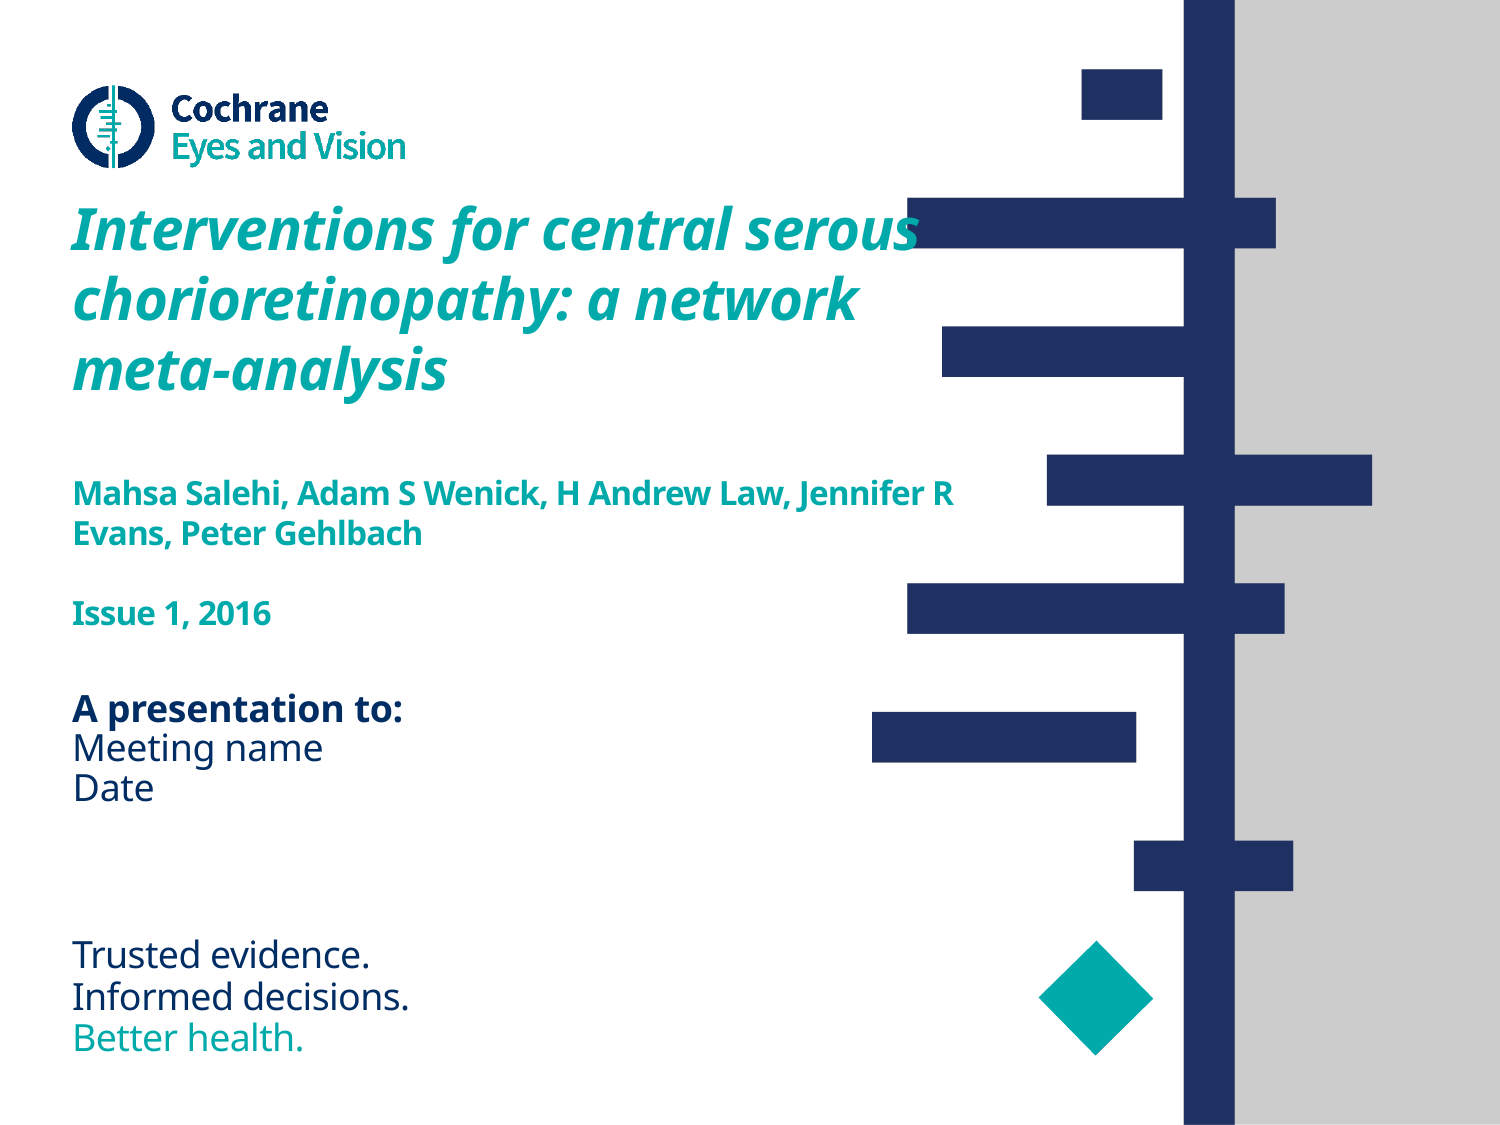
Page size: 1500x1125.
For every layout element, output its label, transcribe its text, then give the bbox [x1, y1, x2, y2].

title Interventions for central serous chorioretinopathy: a network meta-analysis Mahsa Salehi, Adam S Wenick, H Andrew Law, Jennifer R Evans, Peter Gehlbach Issue 1, 2016 [72, 202, 990, 633]
picture [872, 0, 1500, 1125]
picture [72, 82, 413, 176]
subtitle A presentation to: Meeting name Date [72, 690, 805, 826]
